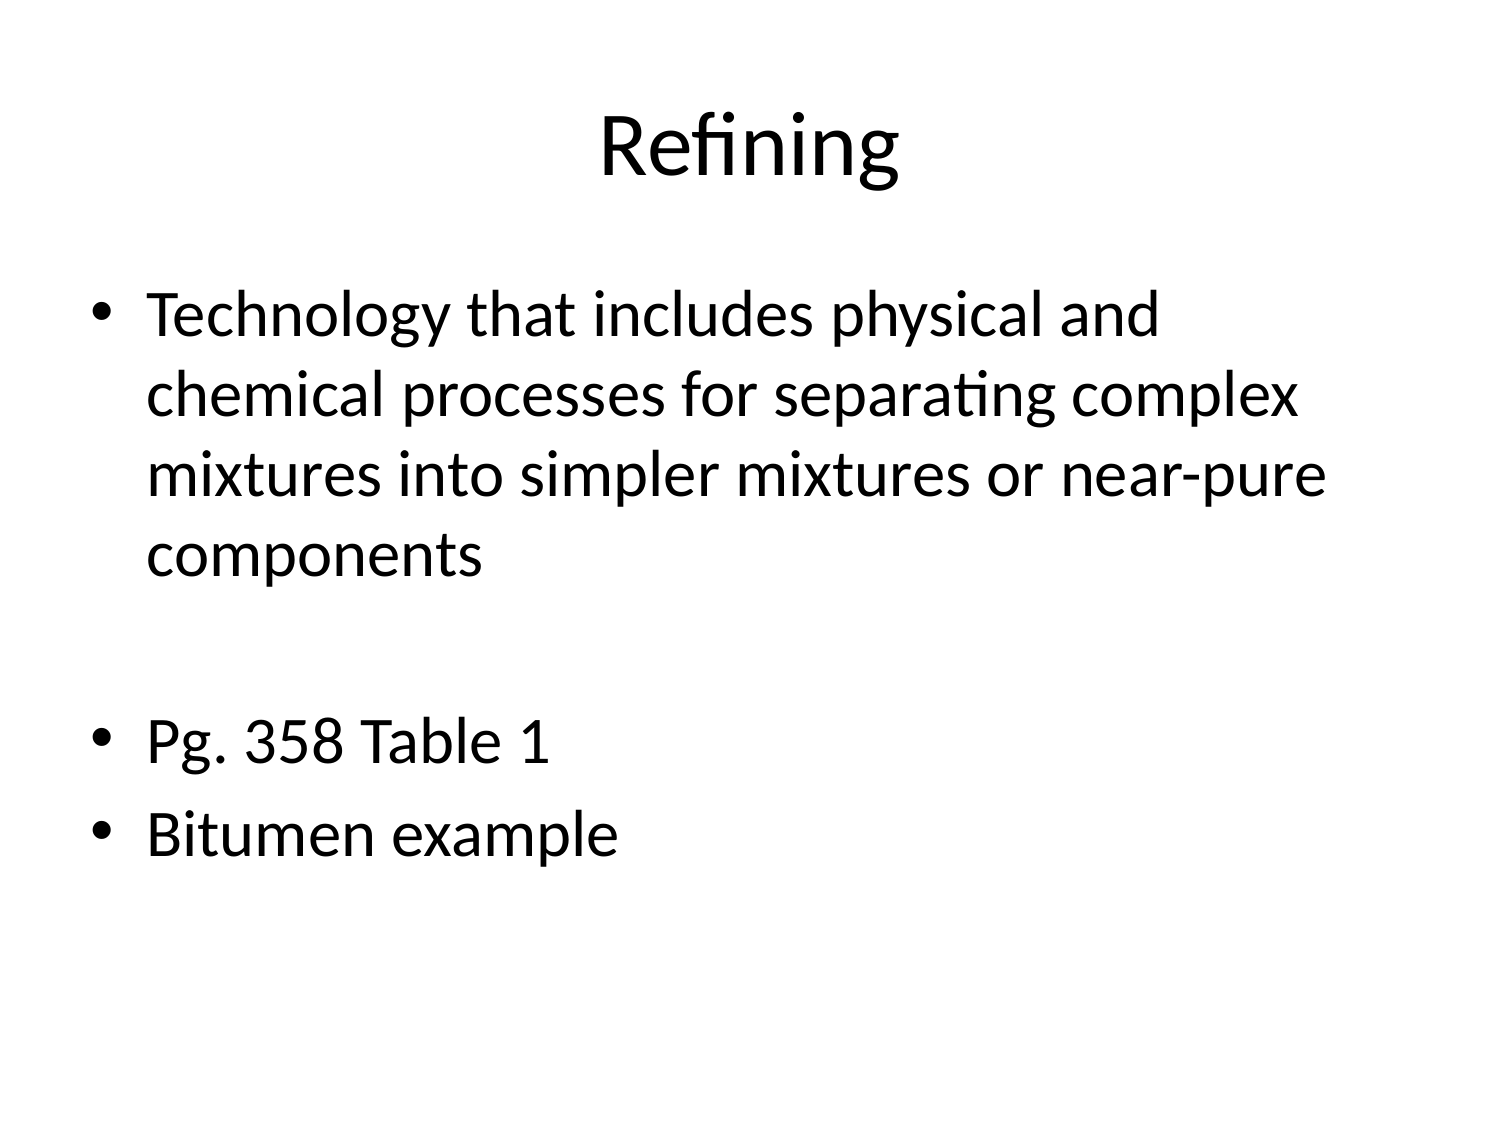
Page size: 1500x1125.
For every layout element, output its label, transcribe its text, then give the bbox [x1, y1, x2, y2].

list Technology that includes physical and chemical processes for separating complex mixtures into simpler mixtures or near-pure components Pg. 358 Table 1 Bitumen example [75, 262, 1425, 1005]
title Refining [75, 45, 1425, 233]
